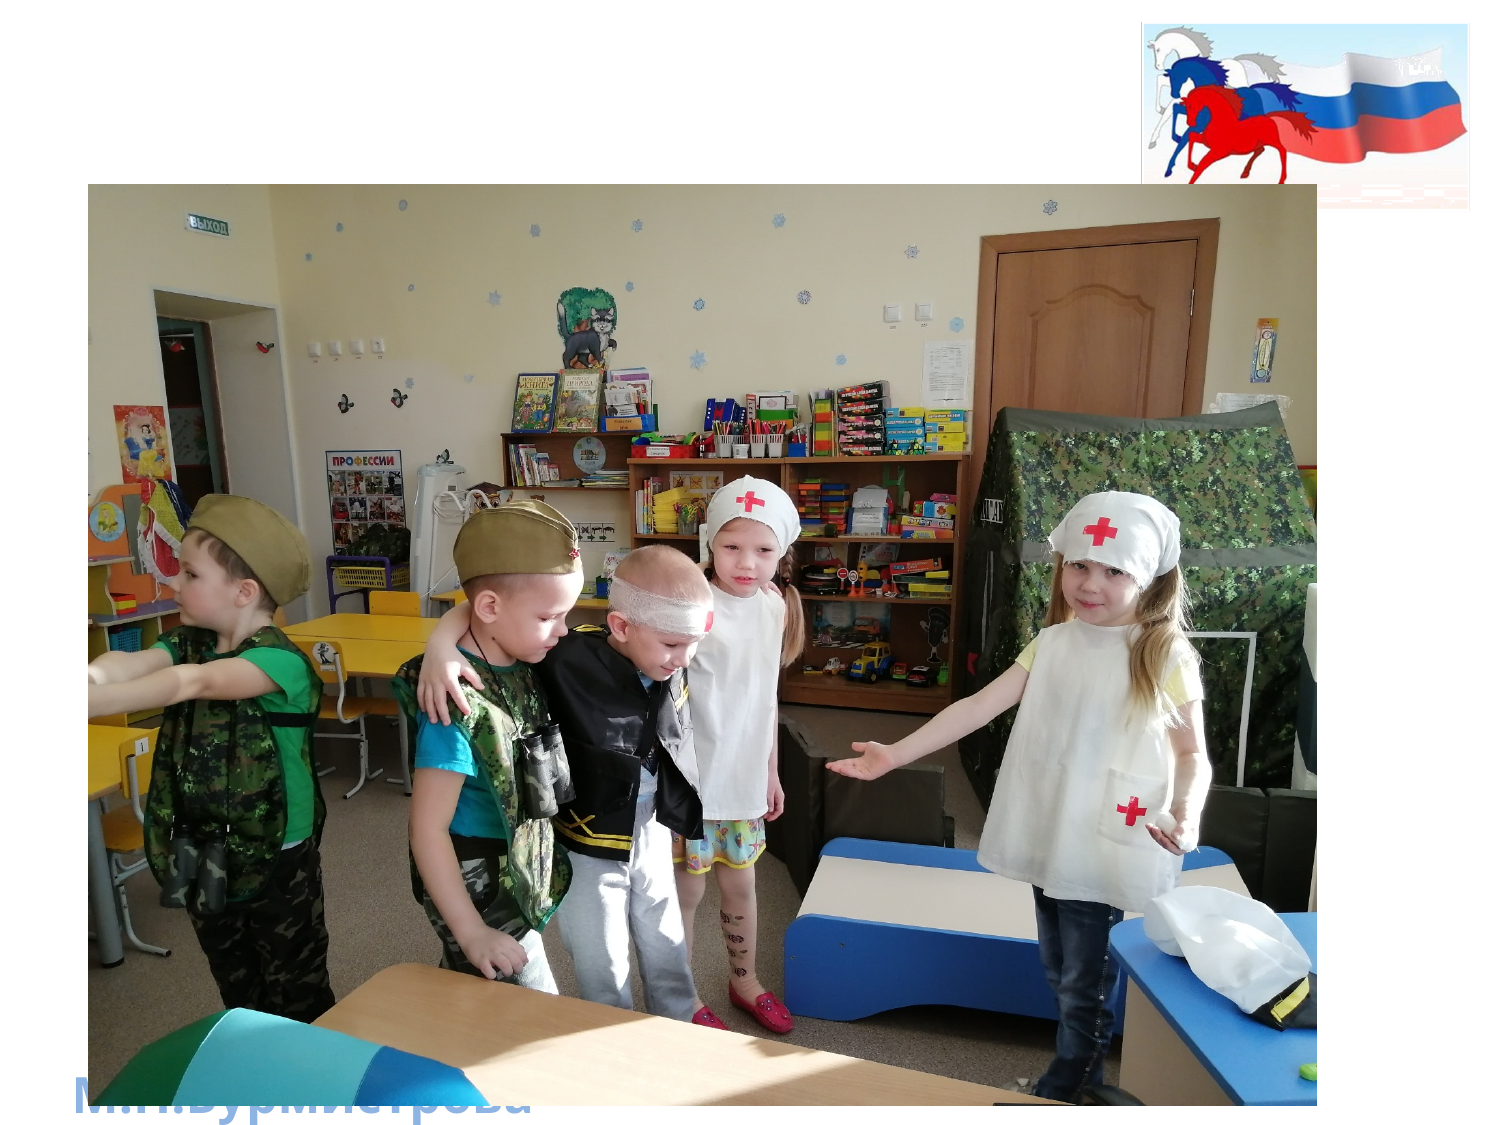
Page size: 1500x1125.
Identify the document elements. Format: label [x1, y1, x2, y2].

picture [1139, 19, 1472, 213]
list [88, 184, 1318, 1106]
